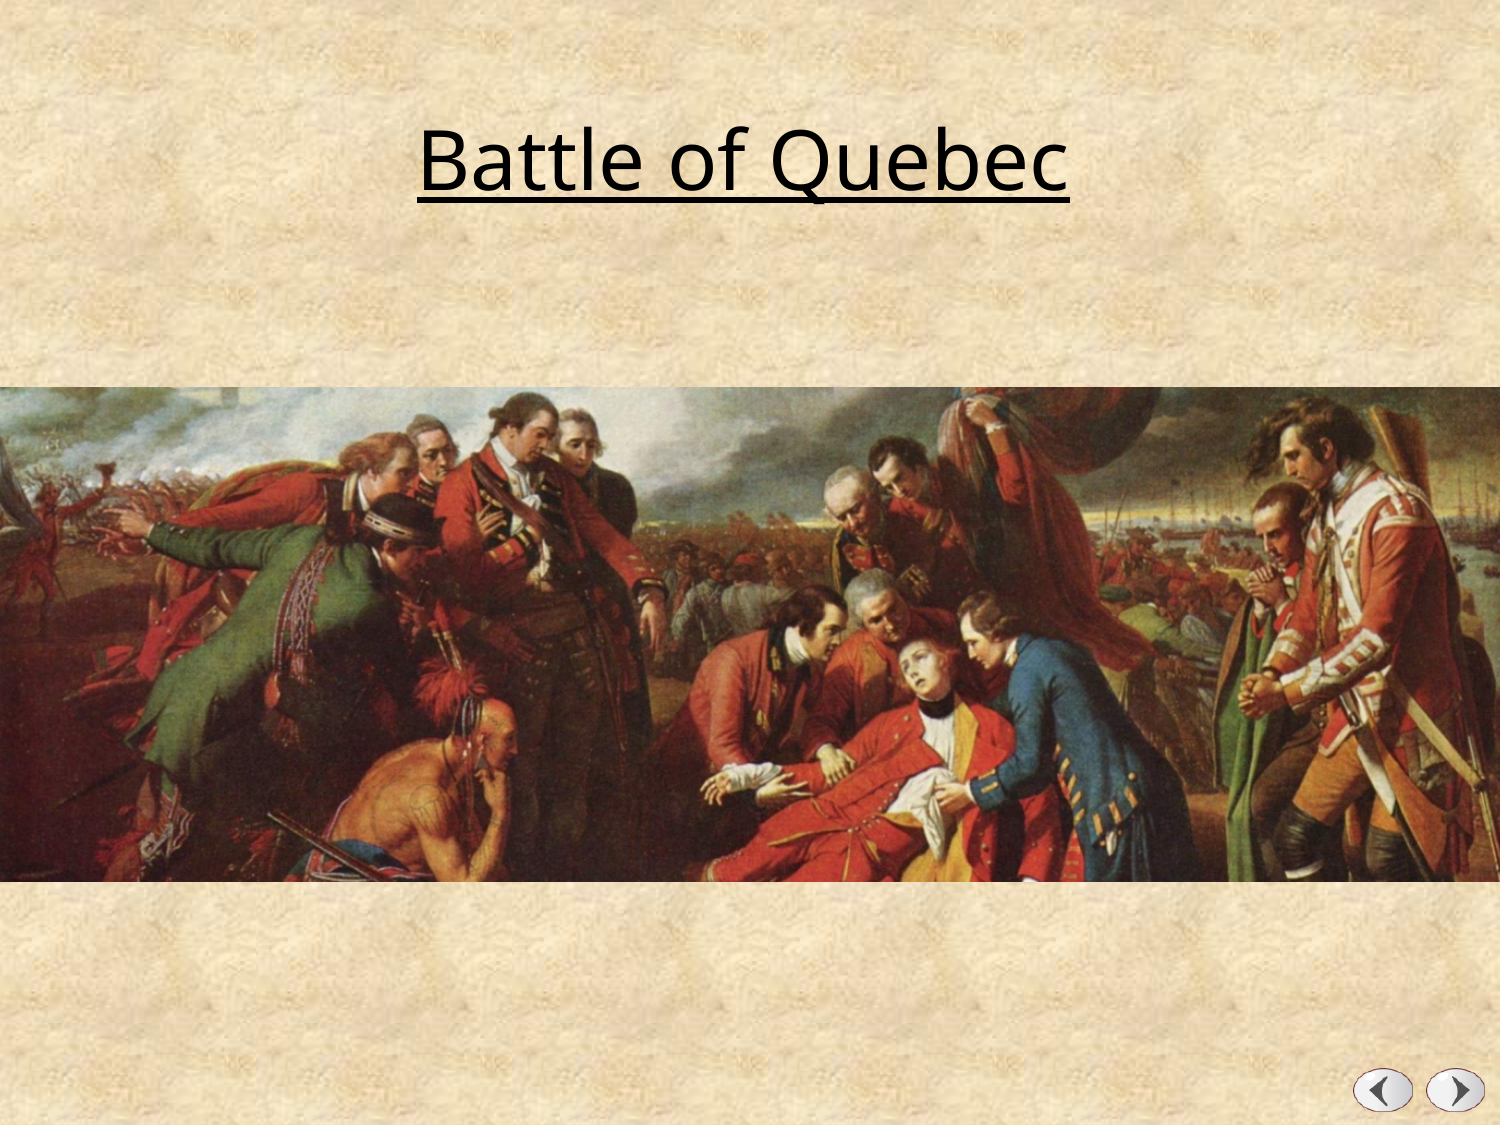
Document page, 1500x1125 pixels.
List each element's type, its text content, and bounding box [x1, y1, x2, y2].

text_box Battle of Quebec [212, 99, 1275, 215]
picture [0, 0, 1500, 1125]
